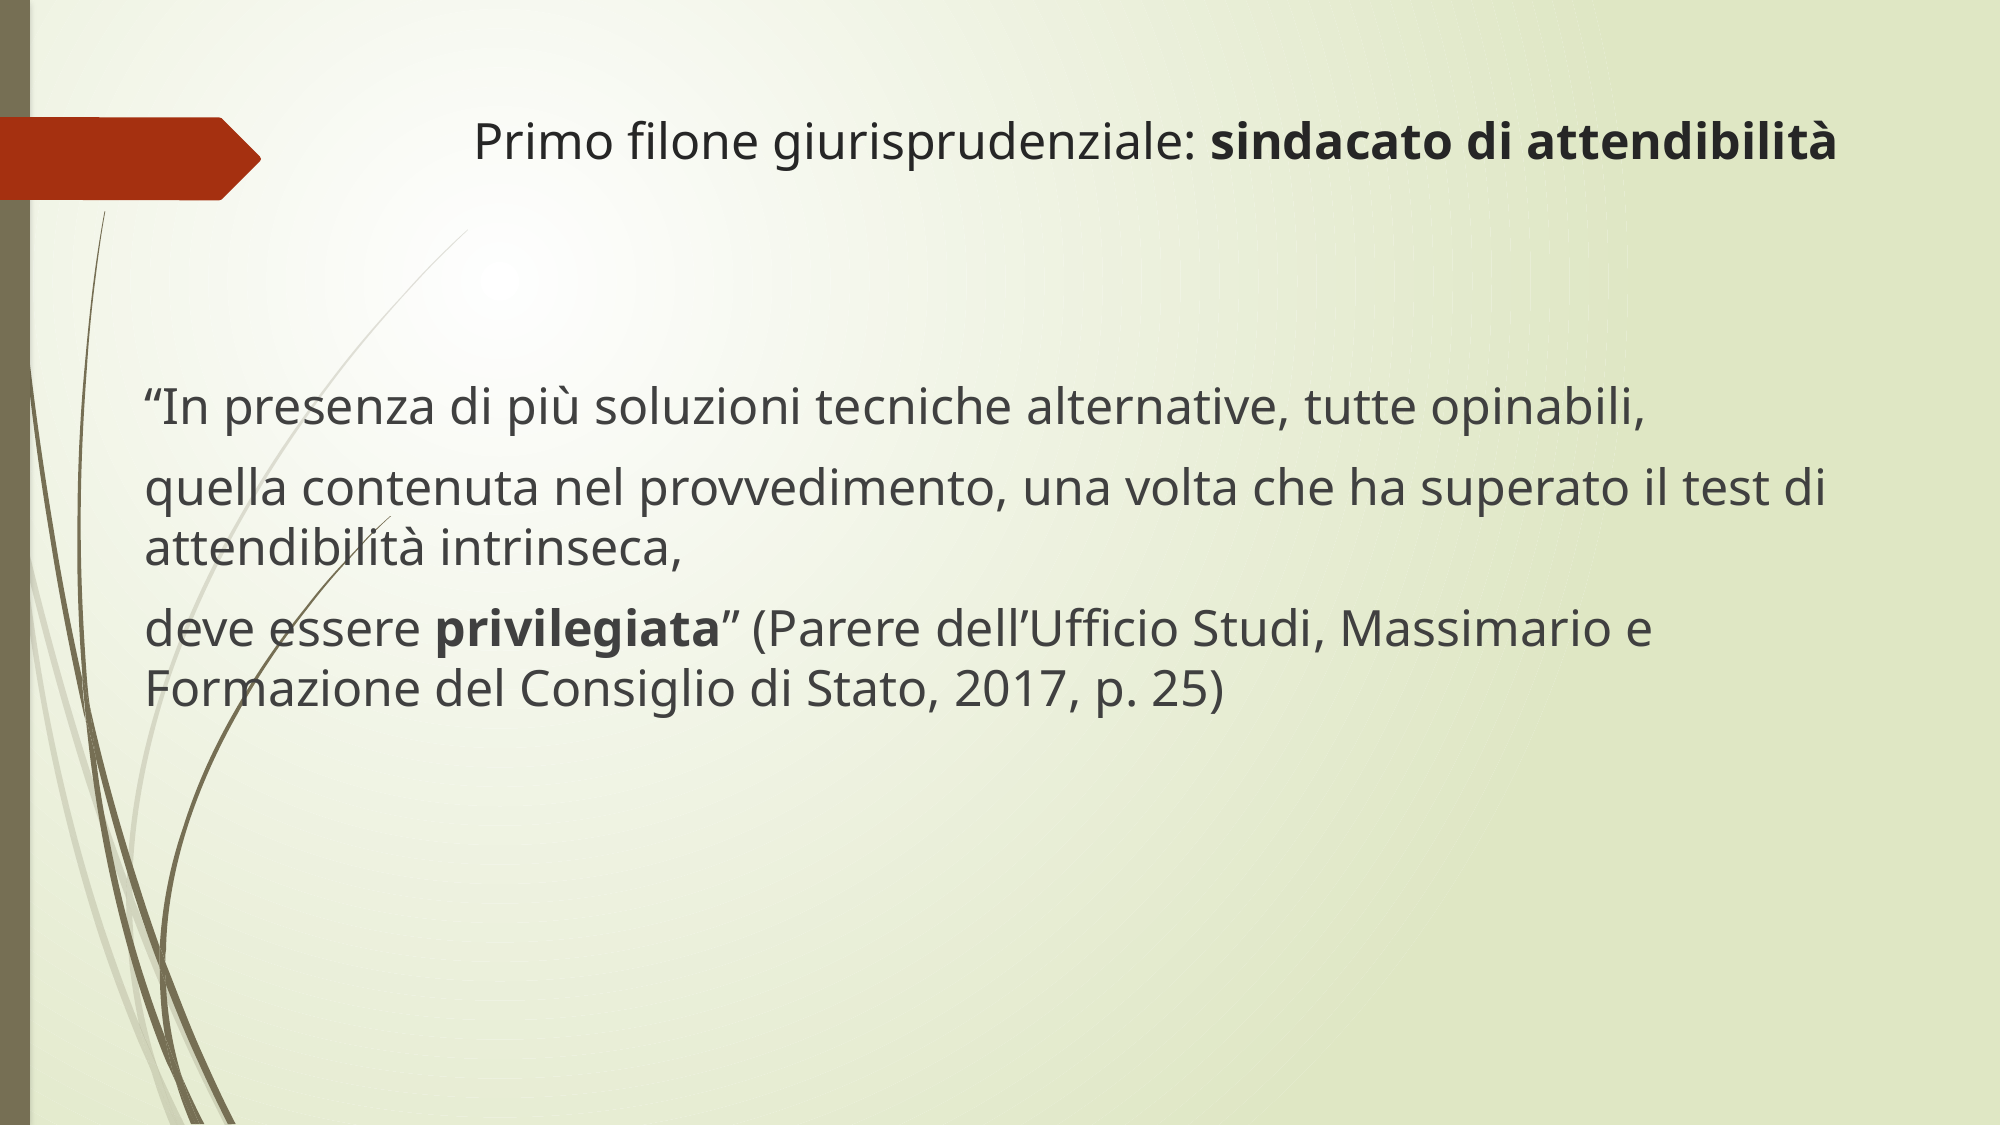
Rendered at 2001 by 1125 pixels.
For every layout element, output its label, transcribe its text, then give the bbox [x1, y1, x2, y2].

list “In presenza di più soluzioni tecniche alternative, tutte opinabili, quella contenuta nel provvedimento, una volta che ha superato il test di attendibilità intrinseca, deve essere privilegiata” (Parere dell’Ufficio Studi, Massimario e Formazione del Consiglio di Stato, 2017, p. 25) [129, 367, 1888, 970]
title Primo filone giurisprudenziale: sindacato di attendibilità [425, 102, 1888, 313]
